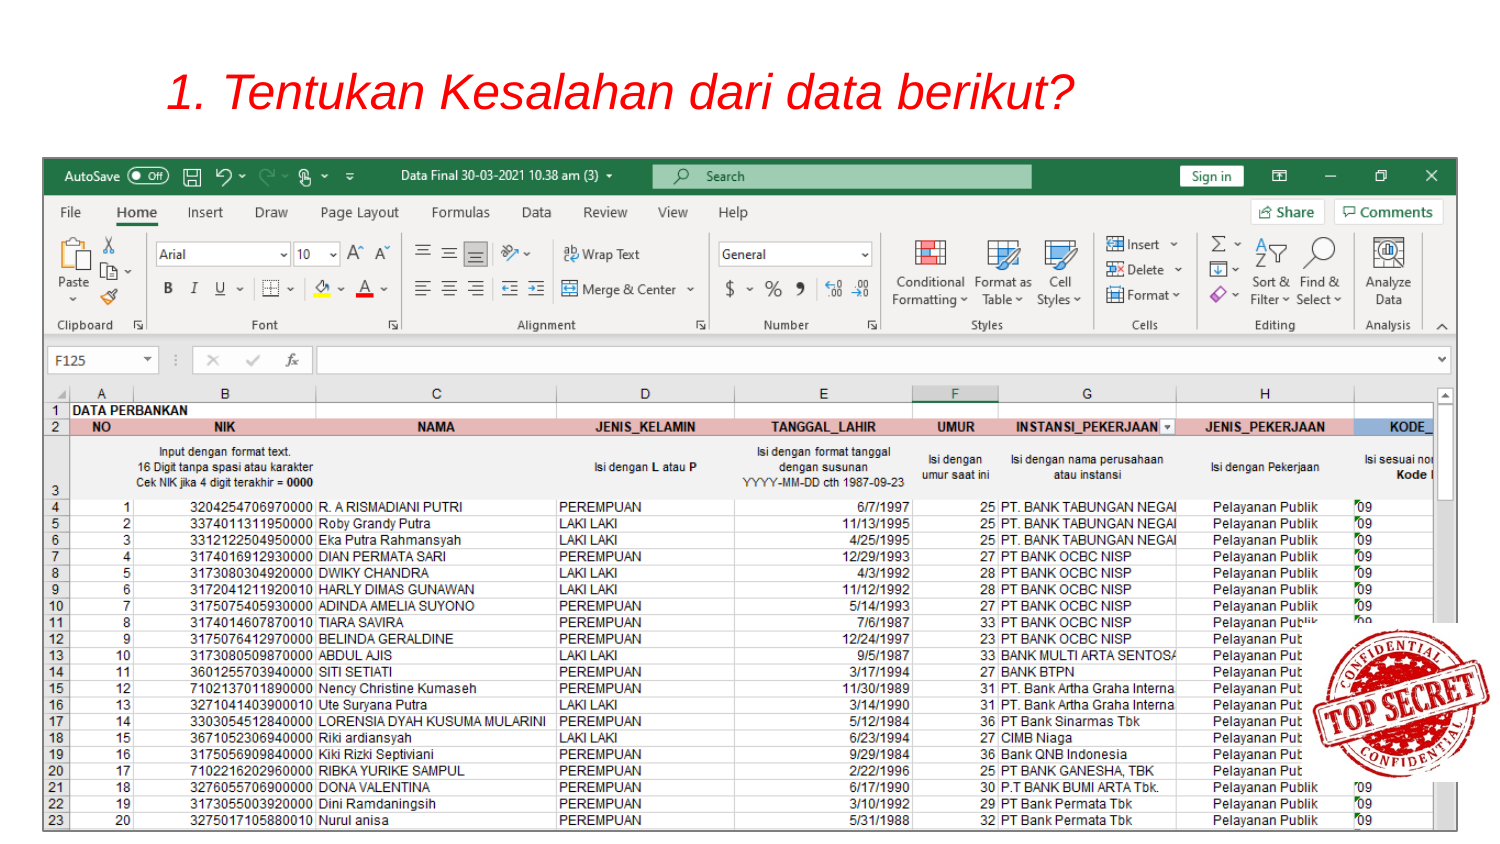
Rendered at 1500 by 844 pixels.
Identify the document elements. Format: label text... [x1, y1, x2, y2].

title 1. Tentukan Kesalahan dari data berikut? [38, 54, 1087, 126]
picture [43, 158, 1500, 831]
